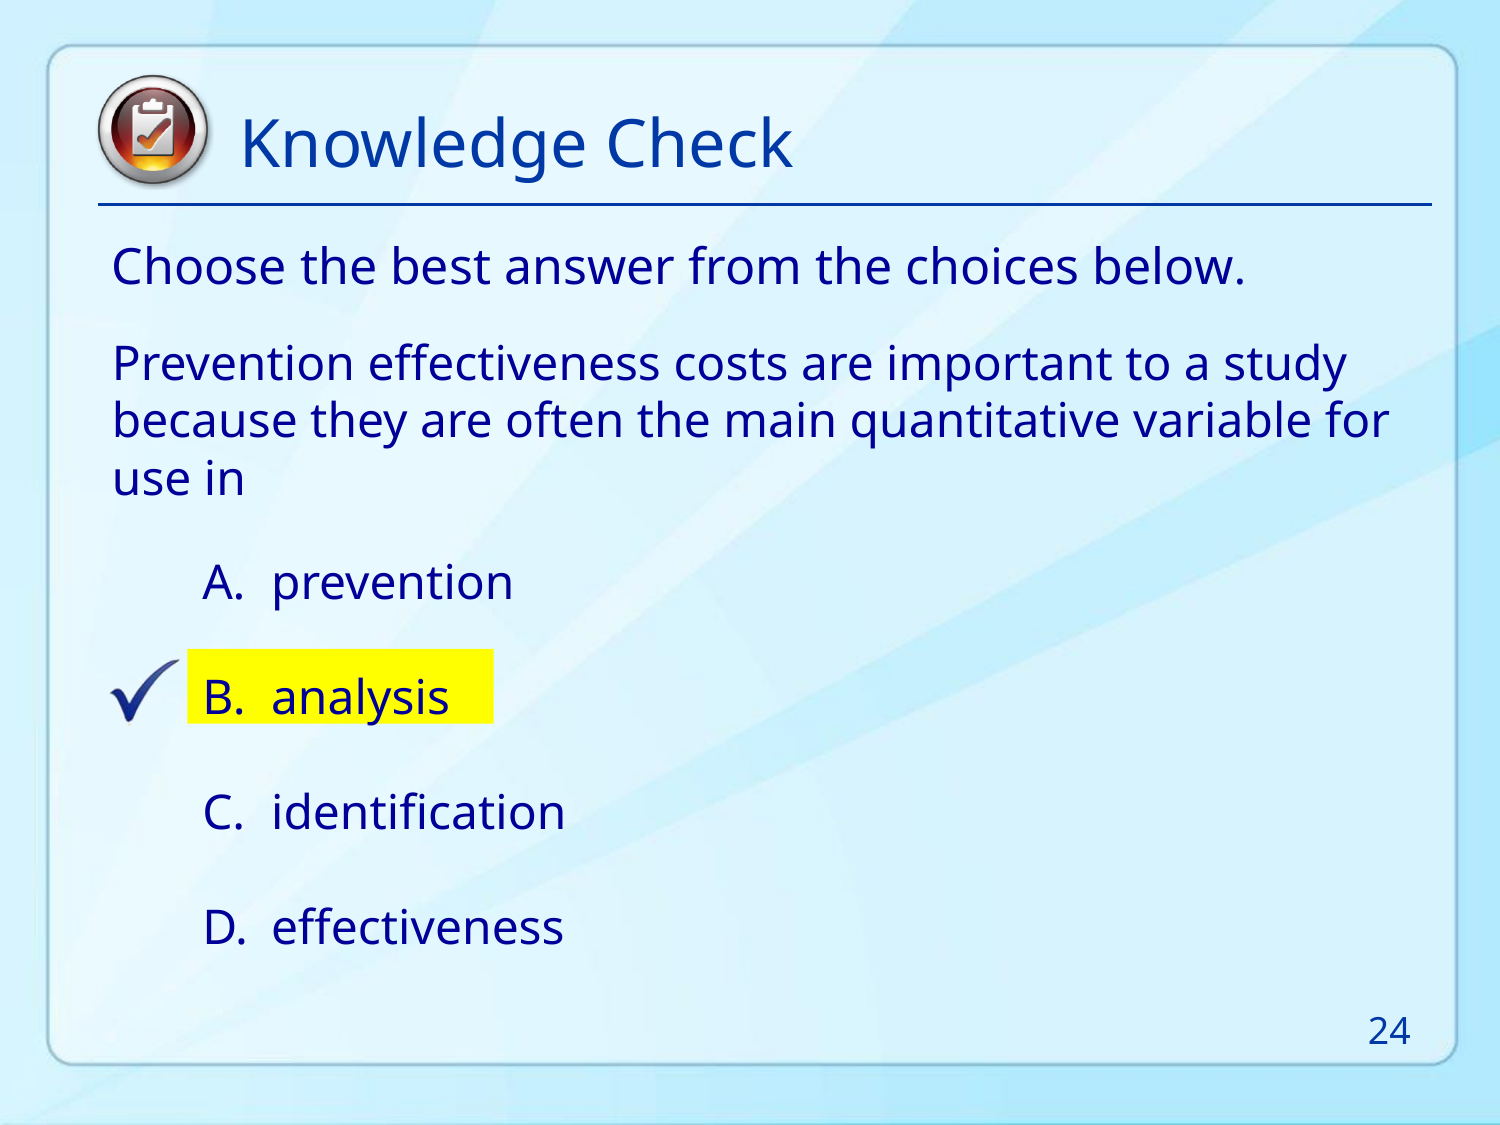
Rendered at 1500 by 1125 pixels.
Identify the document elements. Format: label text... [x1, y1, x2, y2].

text_box Prevention effectiveness costs are important to a study because they are often the main quantitative variable for use in [97, 324, 1413, 513]
picture [0, 0, 1500, 1125]
text_box Choose the best answer from the choices below. [97, 224, 1413, 318]
text_box prevention analysis identification effectiveness [187, 544, 613, 962]
slide_number 24 [1075, 999, 1426, 1079]
text_box Knowledge Check [224, 93, 863, 189]
